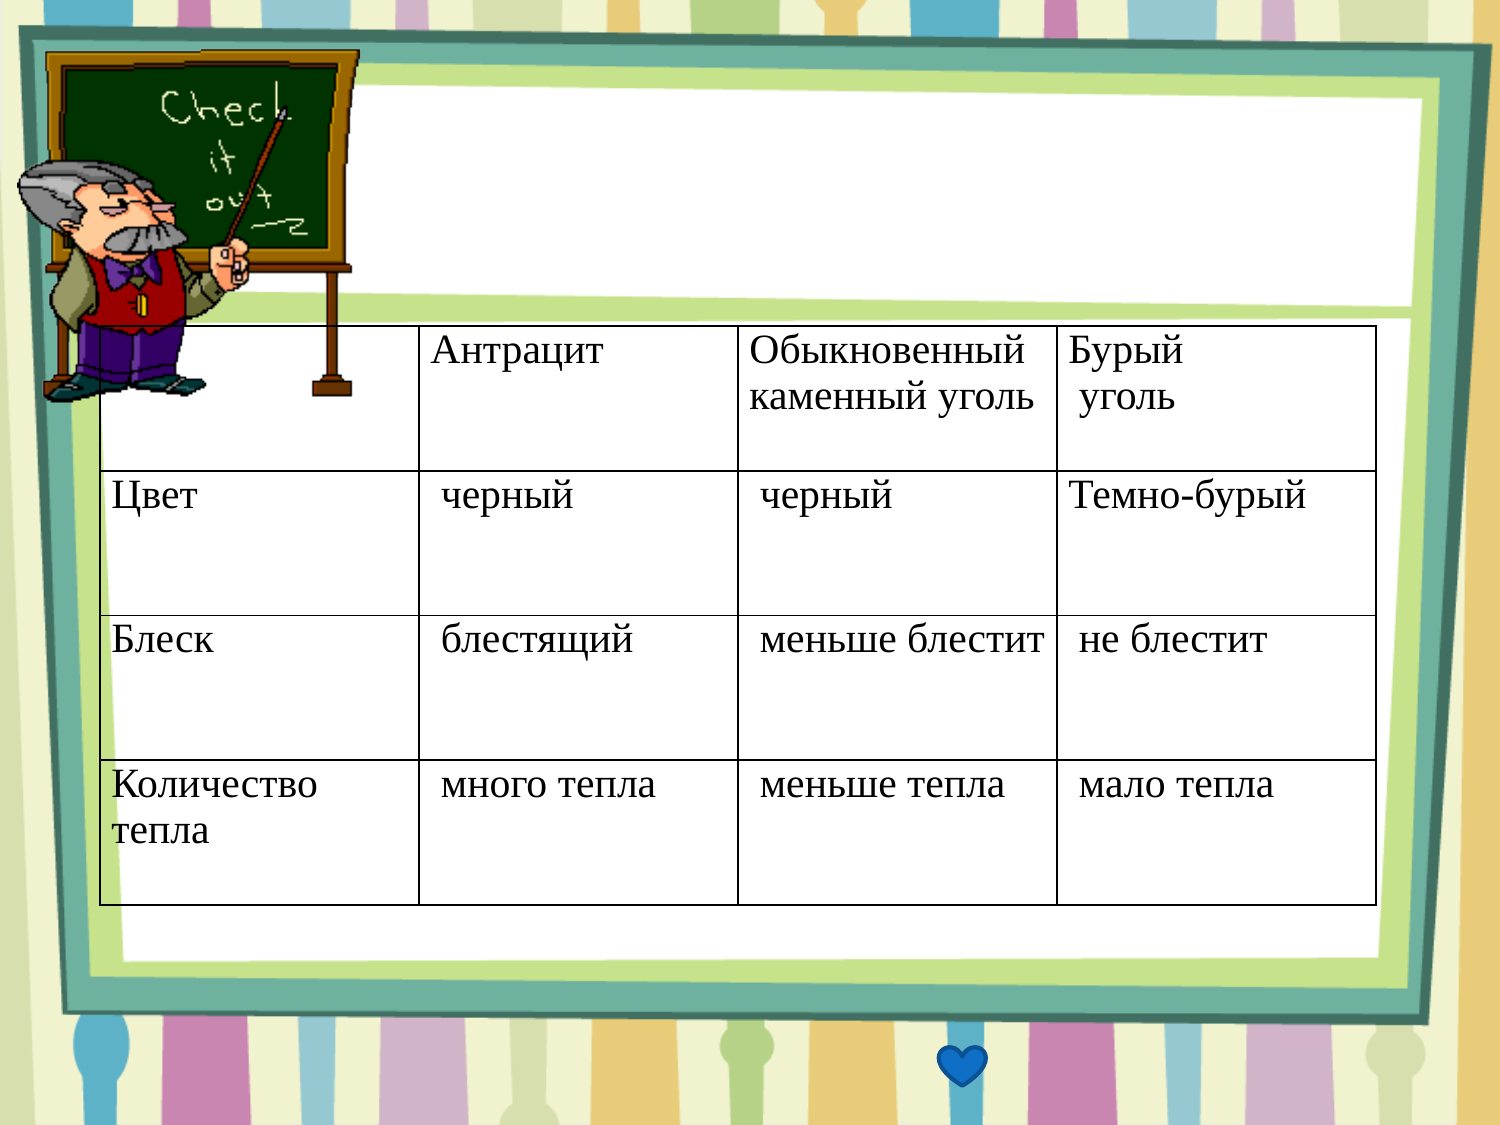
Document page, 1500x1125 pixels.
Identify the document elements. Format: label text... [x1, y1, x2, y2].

table_cell черный [420, 500, 737, 615]
table_header Обыкновенный каменный уголь [739, 327, 1056, 424]
picture [0, 0, 1500, 1125]
text_box [936, 1045, 988, 1088]
table_cell черный [739, 500, 1056, 615]
text_box [257, 424, 1500, 500]
table_header Антрацит [420, 327, 737, 424]
table_cell не блестит [1058, 616, 1375, 759]
table_cell Цвет [101, 472, 418, 615]
table_header Бурый уголь [1058, 327, 1375, 424]
table_header [101, 327, 418, 470]
table_cell меньше тепла [739, 761, 1056, 904]
table_cell мало тепла [1058, 761, 1375, 904]
table_cell меньше блестит [739, 616, 1056, 759]
table_cell блестящий [420, 616, 737, 759]
table_cell много тепла [420, 761, 737, 904]
table_cell Темно-бурый [1058, 500, 1375, 615]
table_cell Блеск [101, 616, 418, 759]
table_cell Количество тепла [101, 761, 418, 904]
